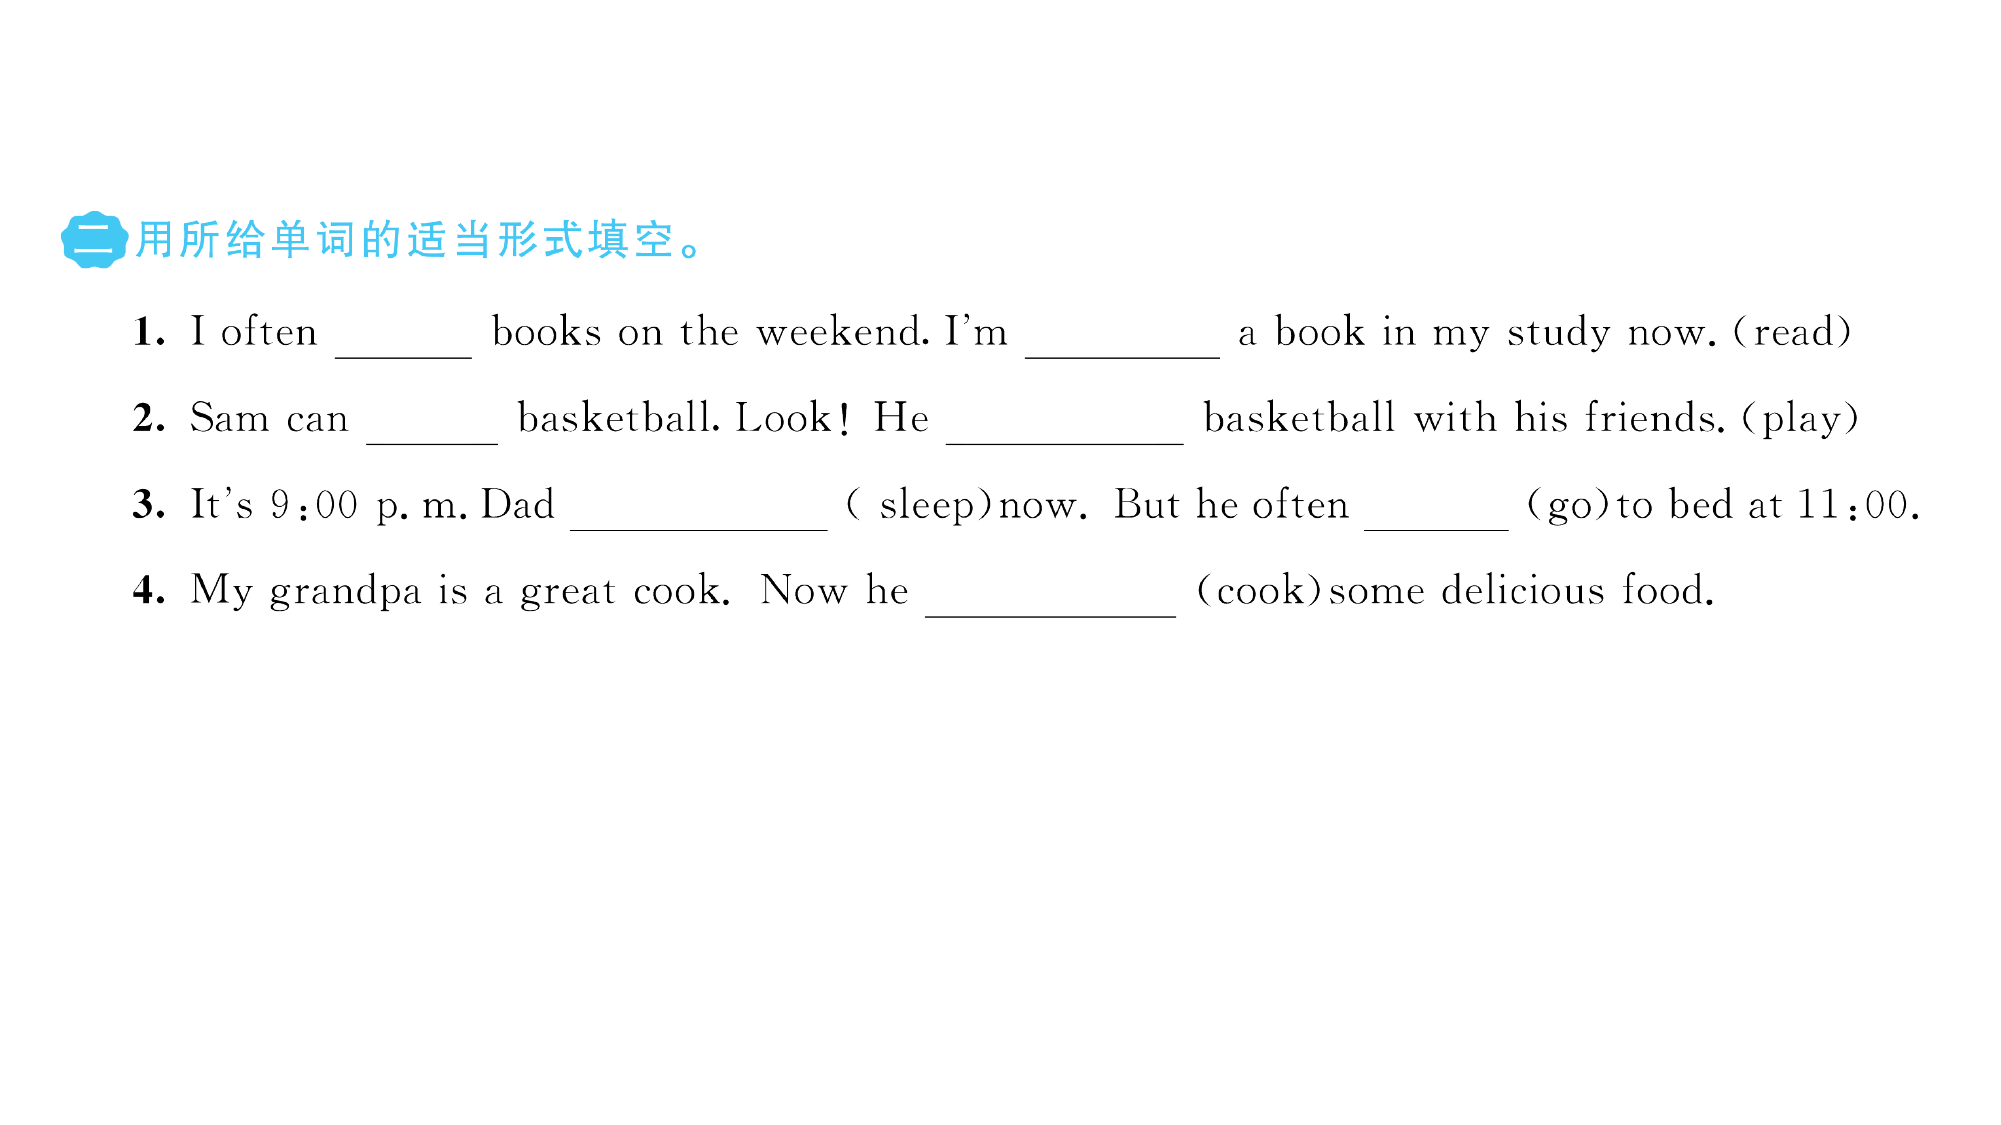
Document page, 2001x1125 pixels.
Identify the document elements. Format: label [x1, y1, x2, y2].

picture [56, 190, 1947, 632]
